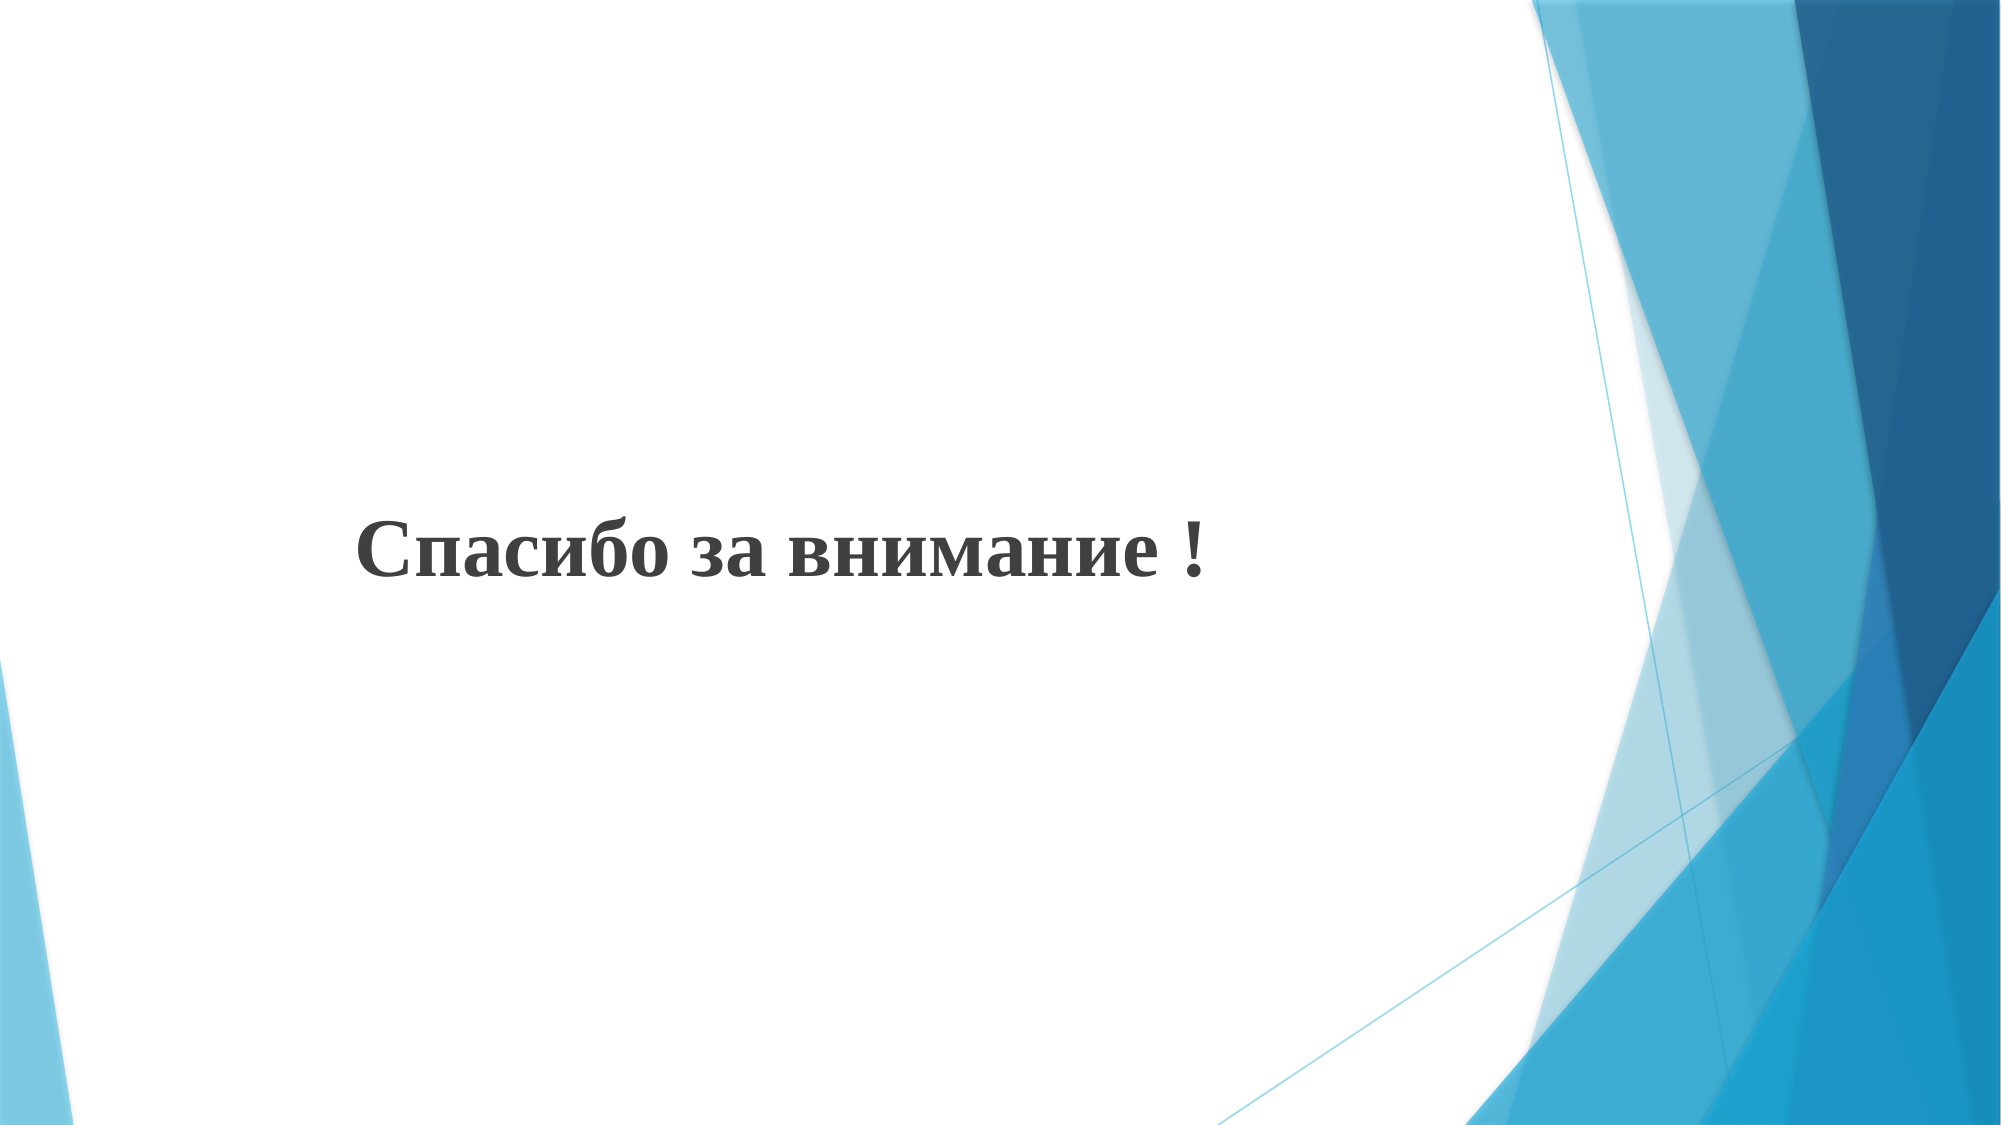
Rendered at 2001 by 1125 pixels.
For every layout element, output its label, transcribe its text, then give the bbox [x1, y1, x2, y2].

list Спасибо за внимание ! [111, 354, 1522, 992]
